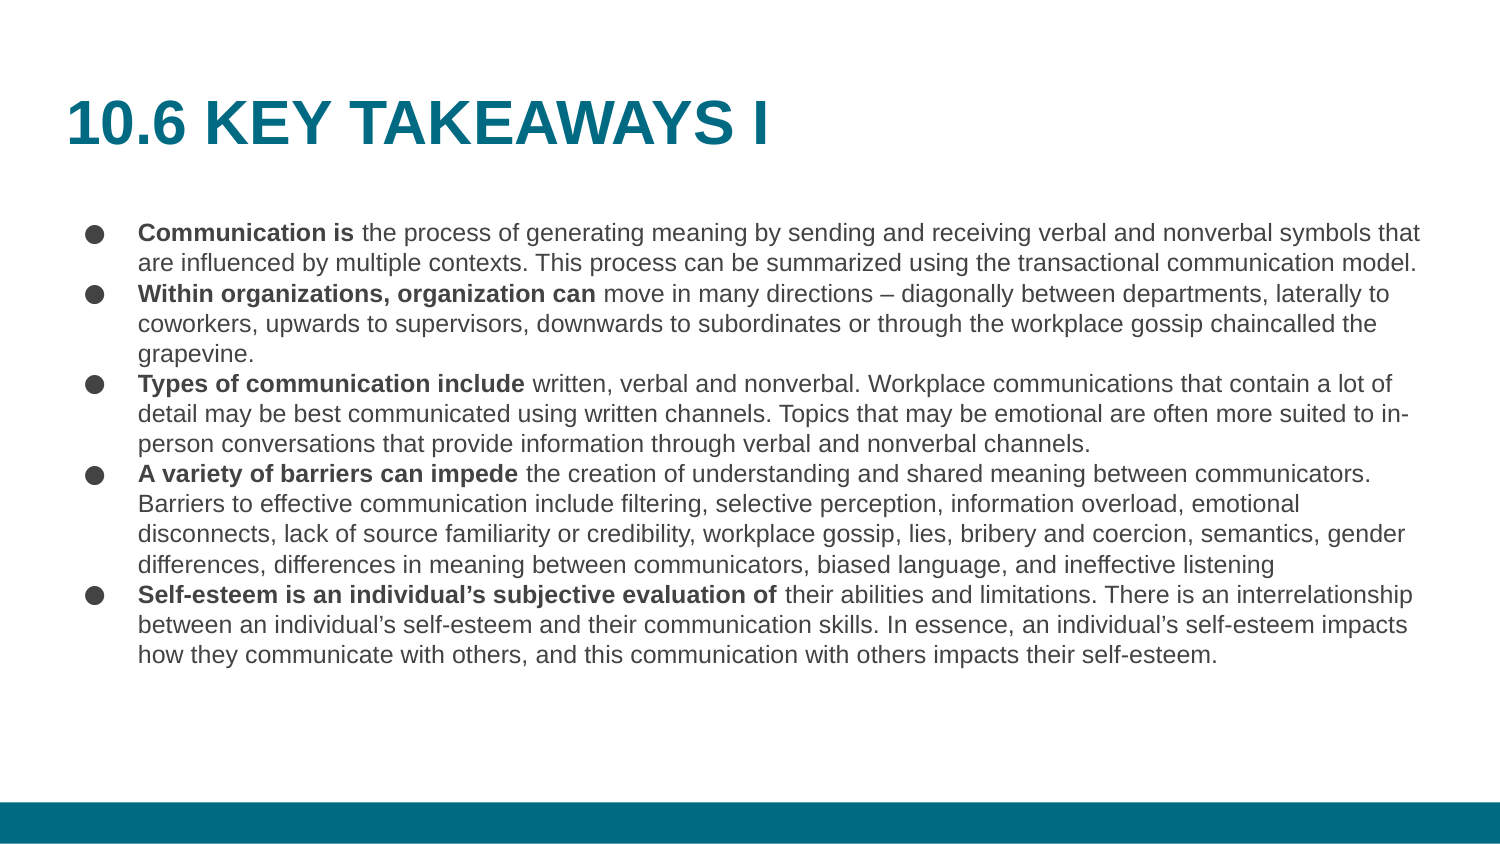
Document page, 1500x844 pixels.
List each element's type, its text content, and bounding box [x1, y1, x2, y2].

title 10.6 KEY TAKEAWAYS I [51, 67, 1449, 167]
list Communication is the process of generating meaning by sending and receiving verbal and nonverbal symbols that are influenced by multiple contexts. This process can be summarized using the transactional communication model. Within organizations, organization can move in many directions – diagonally between departments, laterally to coworkers, upwards to supervisors, downwards to subordinates or through the workplace gossip chaincalled the grapevine. Types of communication include written, verbal and nonverbal. Workplace communications that contain a lot of detail may be best communicated using written channels. Topics that may be emotional are often more suited to in-person conversations that provide information through verbal and nonverbal channels. A variety of barriers can impede the creation of understanding and shared meaning between communicators. Barriers to effective communication include filtering, selective perception, information overload, emotional disconnects, lack of source familiarity or credibility, workplace gossip, lies, bribery and coercion, semantics, gender differences, differences in meaning between communicators, biased language, and ineffective listening Self-esteem is an individual’s subjective evaluation of their abilities and limitations. There is an interrelationship between an individual’s self-esteem and their communication skills. In essence, an individual’s self-esteem impacts how they communicate with others, and this communication with others impacts their self-esteem. [51, 201, 1449, 750]
